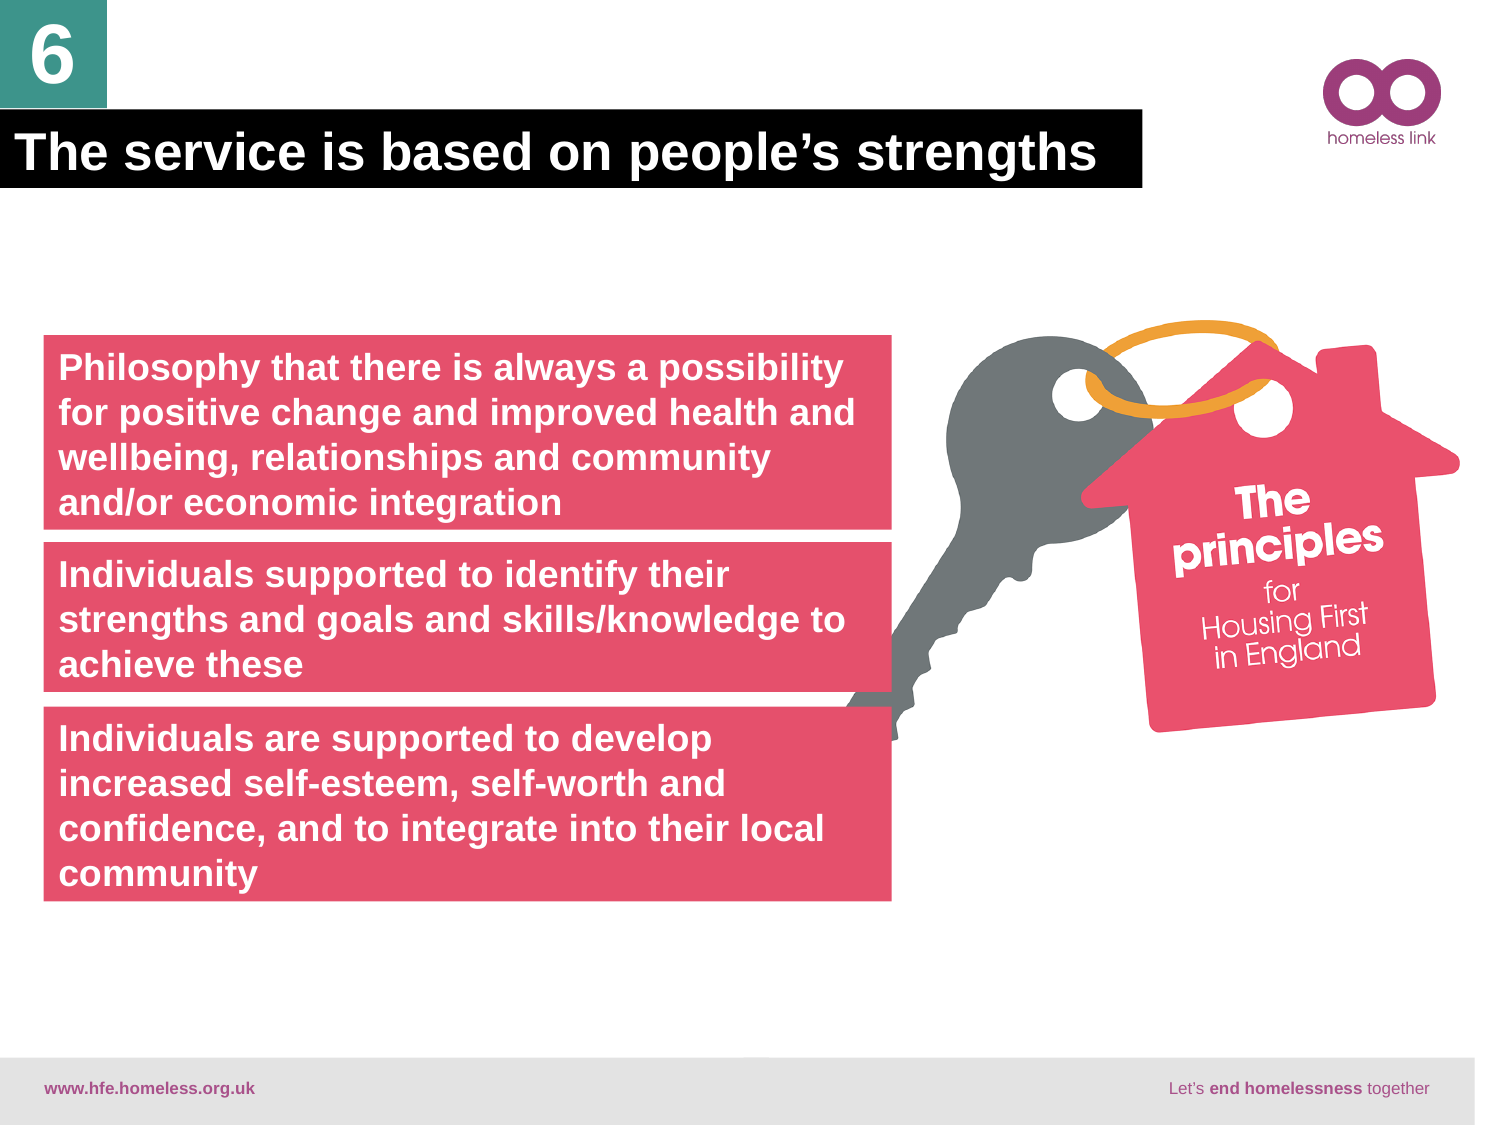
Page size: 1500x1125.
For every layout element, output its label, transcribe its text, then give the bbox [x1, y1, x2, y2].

picture [1323, 59, 1441, 144]
text_box The service is based on people’s strengths [0, 109, 1143, 188]
text_box 6 [0, 0, 107, 109]
text_box www.hfe.homeless.org.uk [0, 1057, 743, 1125]
text_box Let’s end homelessness together [743, 1057, 1475, 1125]
text_box Individuals are supported to develop increased self-esteem, self-worth and confidence, and to integrate into their local community [43, 706, 892, 902]
picture [819, 301, 1475, 771]
text_box Individuals supported to identify their strengths and goals and skills/knowledge to achieve these [43, 542, 814, 692]
text_box Philosophy that there is always a possibility for positive change and improved health and wellbeing, relationships and community and/or economic integration [43, 335, 814, 530]
